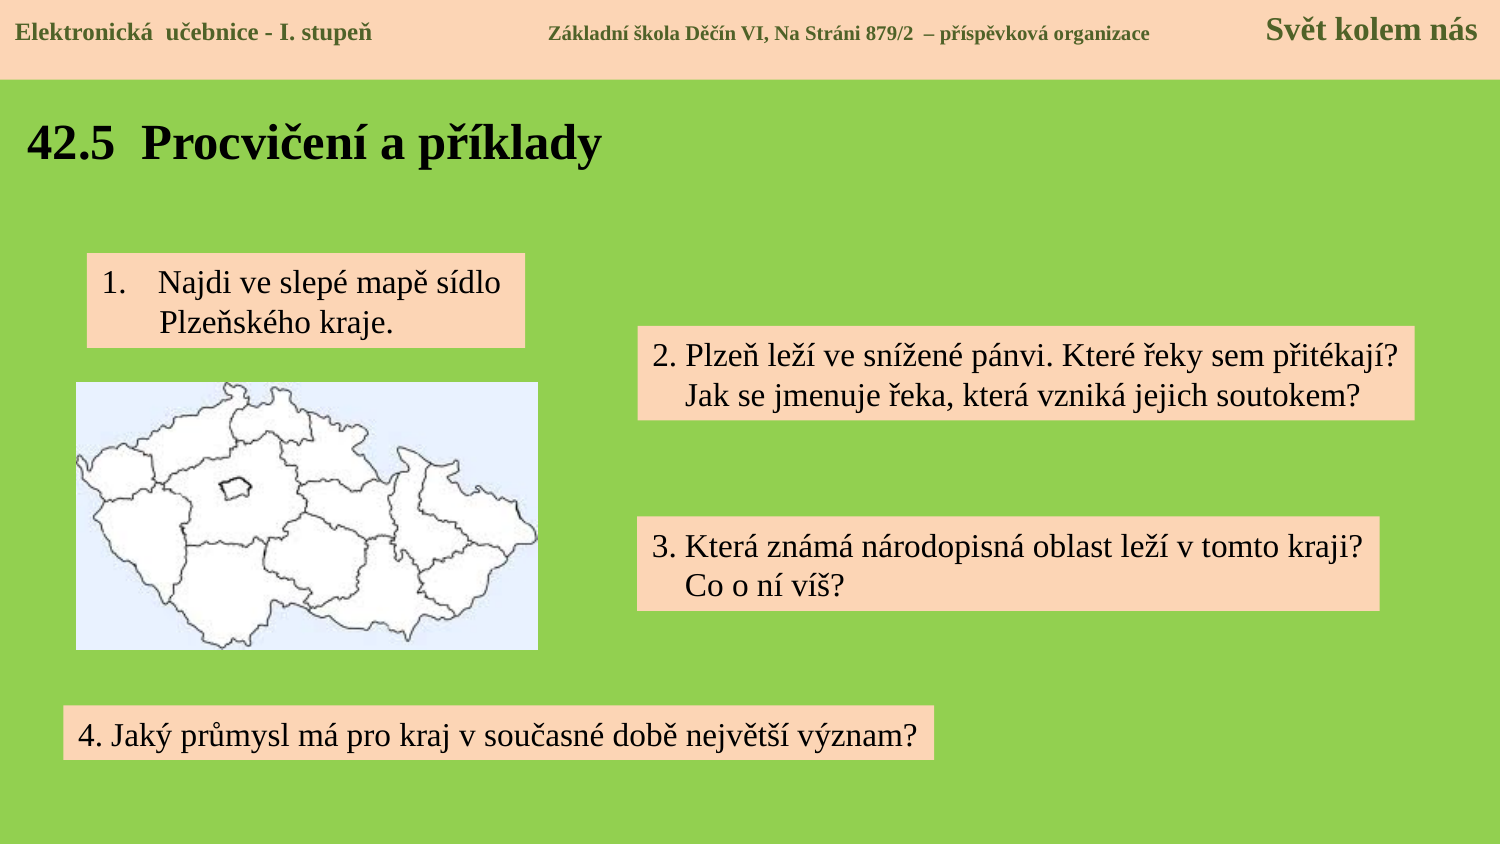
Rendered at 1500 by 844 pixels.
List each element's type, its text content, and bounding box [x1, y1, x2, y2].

text_box 2. Plzeň leží ve snížené pánvi. Které řeky sem přitékají? Jak se jmenuje řeka, která vzniká jejich soutokem? [637, 325, 1415, 421]
picture [76, 382, 538, 651]
title 42.5 Procvičení a příklady [0, 80, 697, 201]
text_box 4. Jaký průmysl má pro kraj v současné době největší význam? [63, 705, 935, 760]
text_box Elektronická učebnice - I. stupeň Základní škola Děčín VI, Na Stráni 879/2 – příspěvková organizace Svět kolem nás [0, 0, 1500, 80]
text_box Najdi ve slepé mapě sídlo Plzeňského kraje. [86, 253, 526, 348]
text_box 3. Která známá národopisná oblast leží v tomto kraji? Co o ní víš? [637, 516, 1380, 611]
